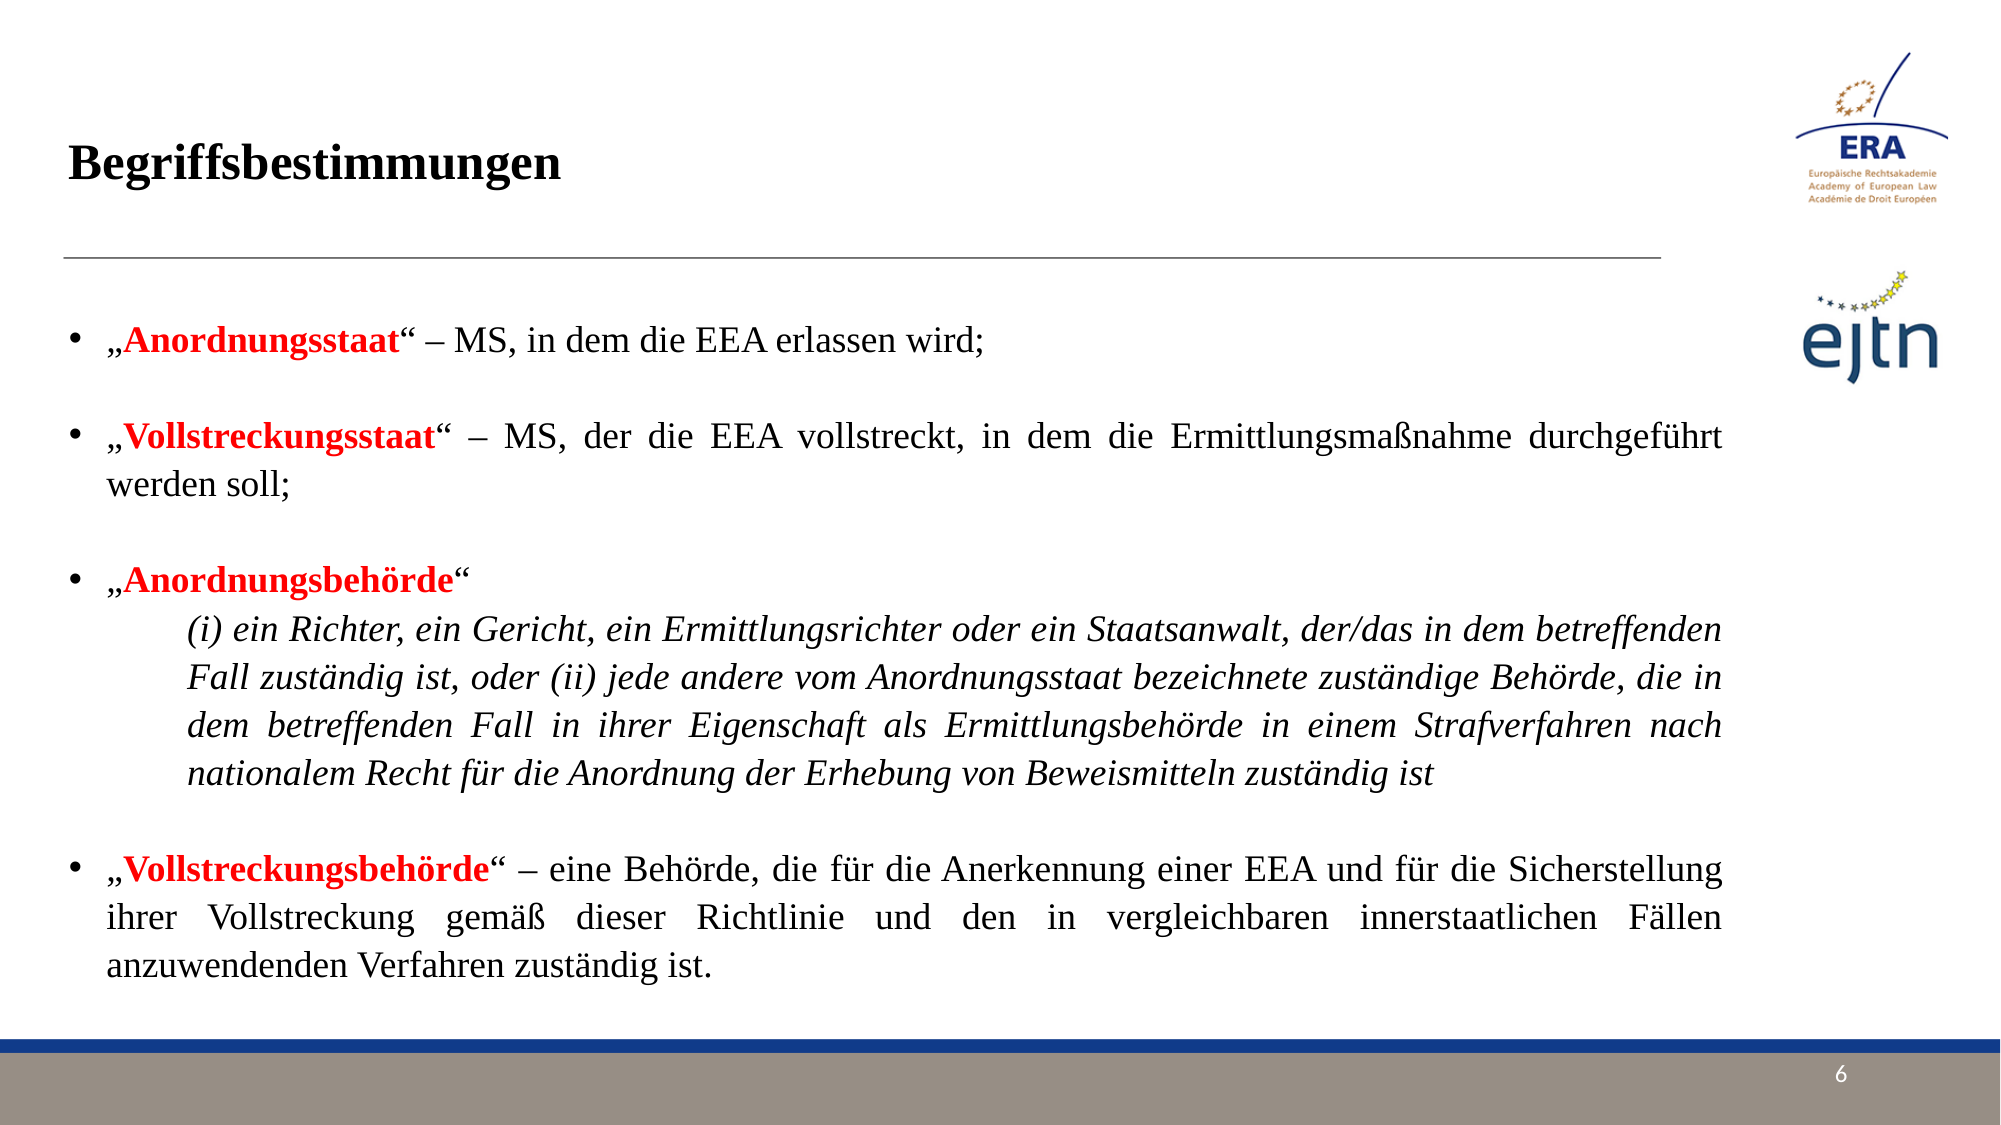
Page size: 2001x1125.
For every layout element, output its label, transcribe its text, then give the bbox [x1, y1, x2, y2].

slide_number 6 [1412, 1042, 1863, 1103]
title Begriffsbestimmungen [53, 72, 1843, 260]
list „Anordnungsstaat“ – MS, in dem die EEA erlassen wird; „Vollstreckungsstaat“ – MS, der die EEA vollstreckt, in dem die Ermittlungsmaßnahme durchgeführt werden soll; „Anordnungsbehörde“ (i) ein Richter, ein Gericht, ein Ermittlungsrichter oder ein Staatsanwalt, der/das in dem betreffenden Fall zuständig ist, oder (ii) jede andere vom Anordnungsstaat bezeichnete zuständige Behörde, die in dem betreffenden Fall in ihrer Eigenschaft als Ermittlungsbehörde in einem Strafverfahren nach nationalem Recht für die Anordnung der Erhebung von Beweismitteln zuständig ist „Vollstreckungsbehörde“ – eine Behörde, die für die Anerkennung einer EEA und für die Sicherstellung ihrer Vollstreckung gemäß dieser Richtlinie und den in vergleichbaren innerstaatlichen Fällen anzuwendenden Verfahren zuständig ist. [53, 259, 1740, 1034]
picture [0, 0, 2001, 1125]
